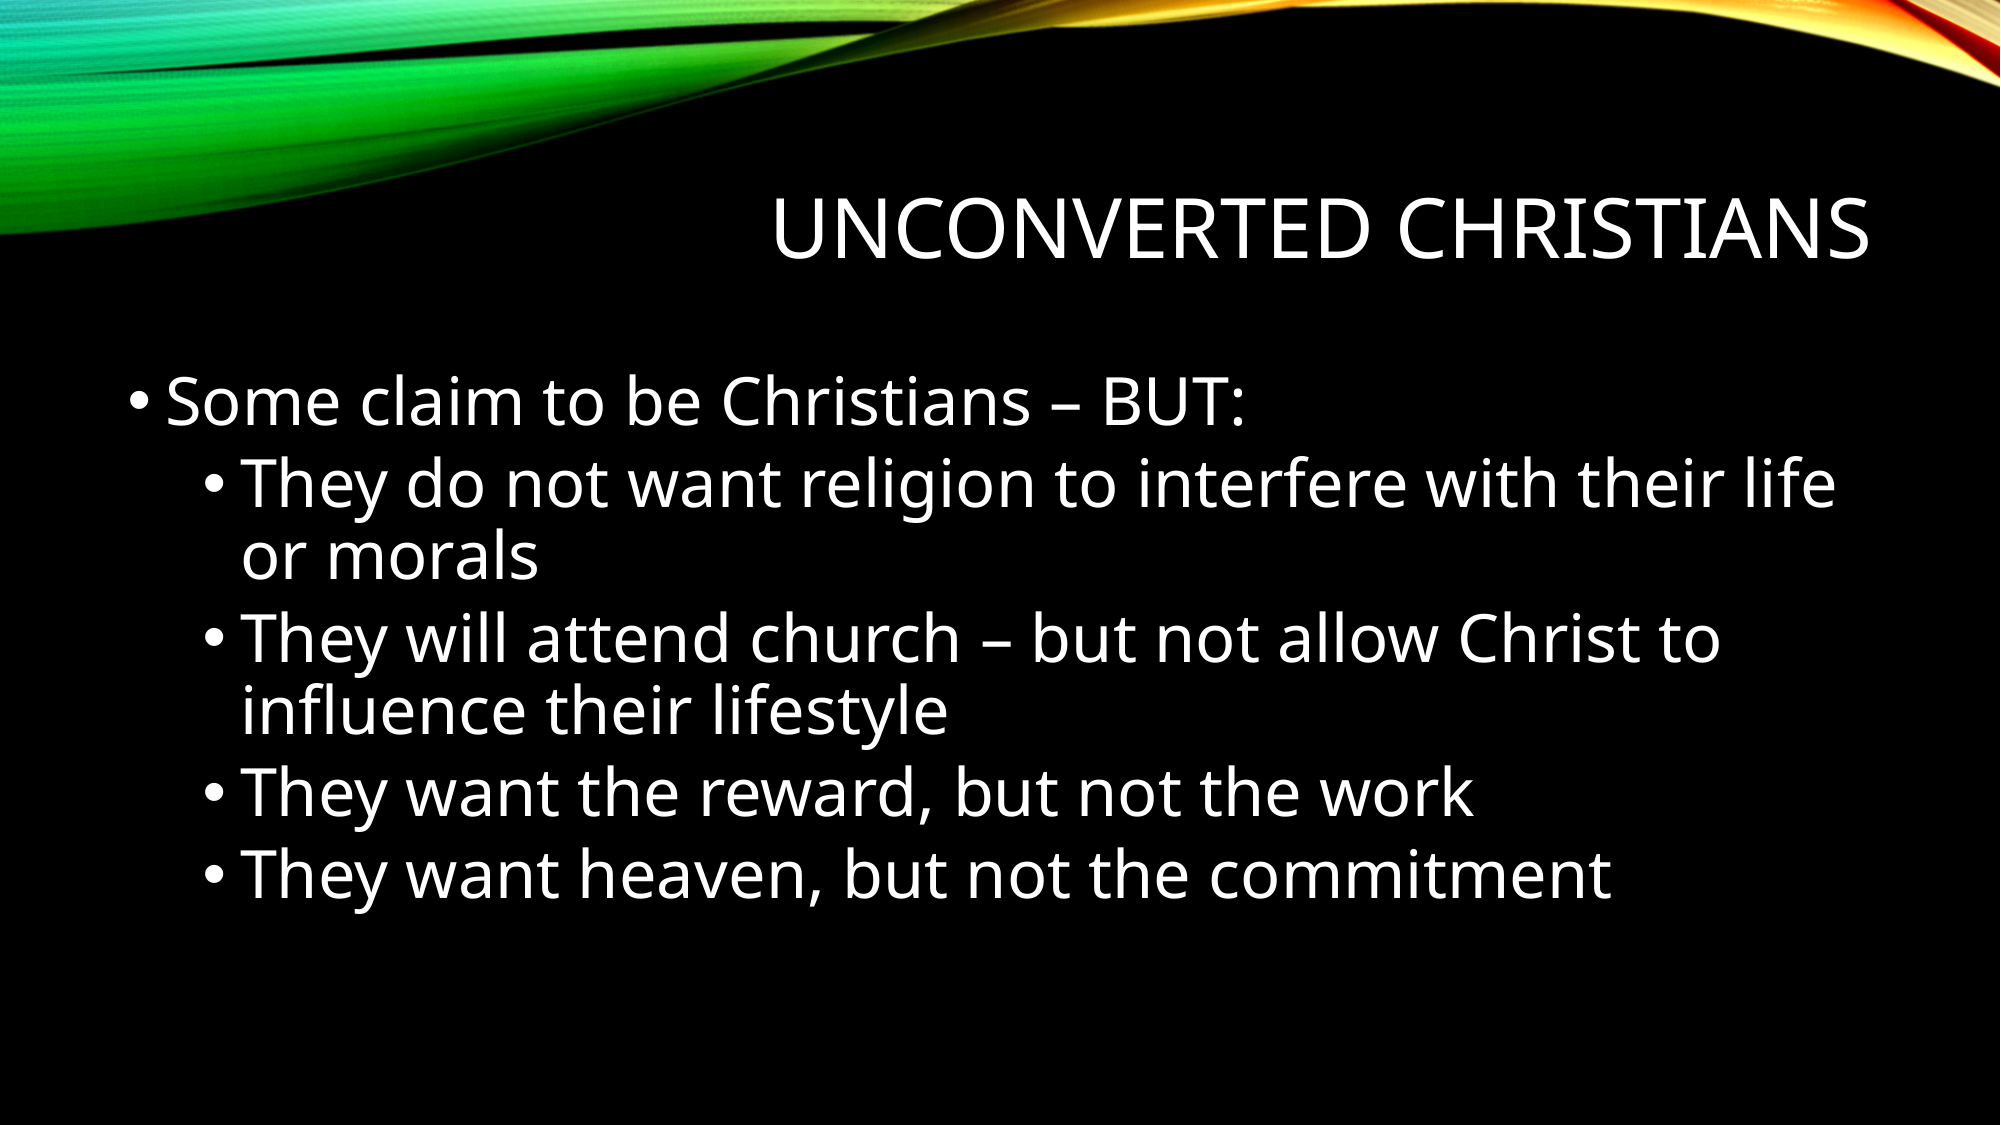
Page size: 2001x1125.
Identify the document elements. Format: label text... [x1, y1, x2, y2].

list Some claim to be Christians – BUT: They do not want religion to interfere with their life or morals They will attend church – but not allow Christ to influence their lifestyle They want the reward, but not the work They want heaven, but not the commitment [112, 360, 1888, 1021]
picture [0, 0, 2000, 237]
title Unconverted Christians [474, 125, 1888, 338]
